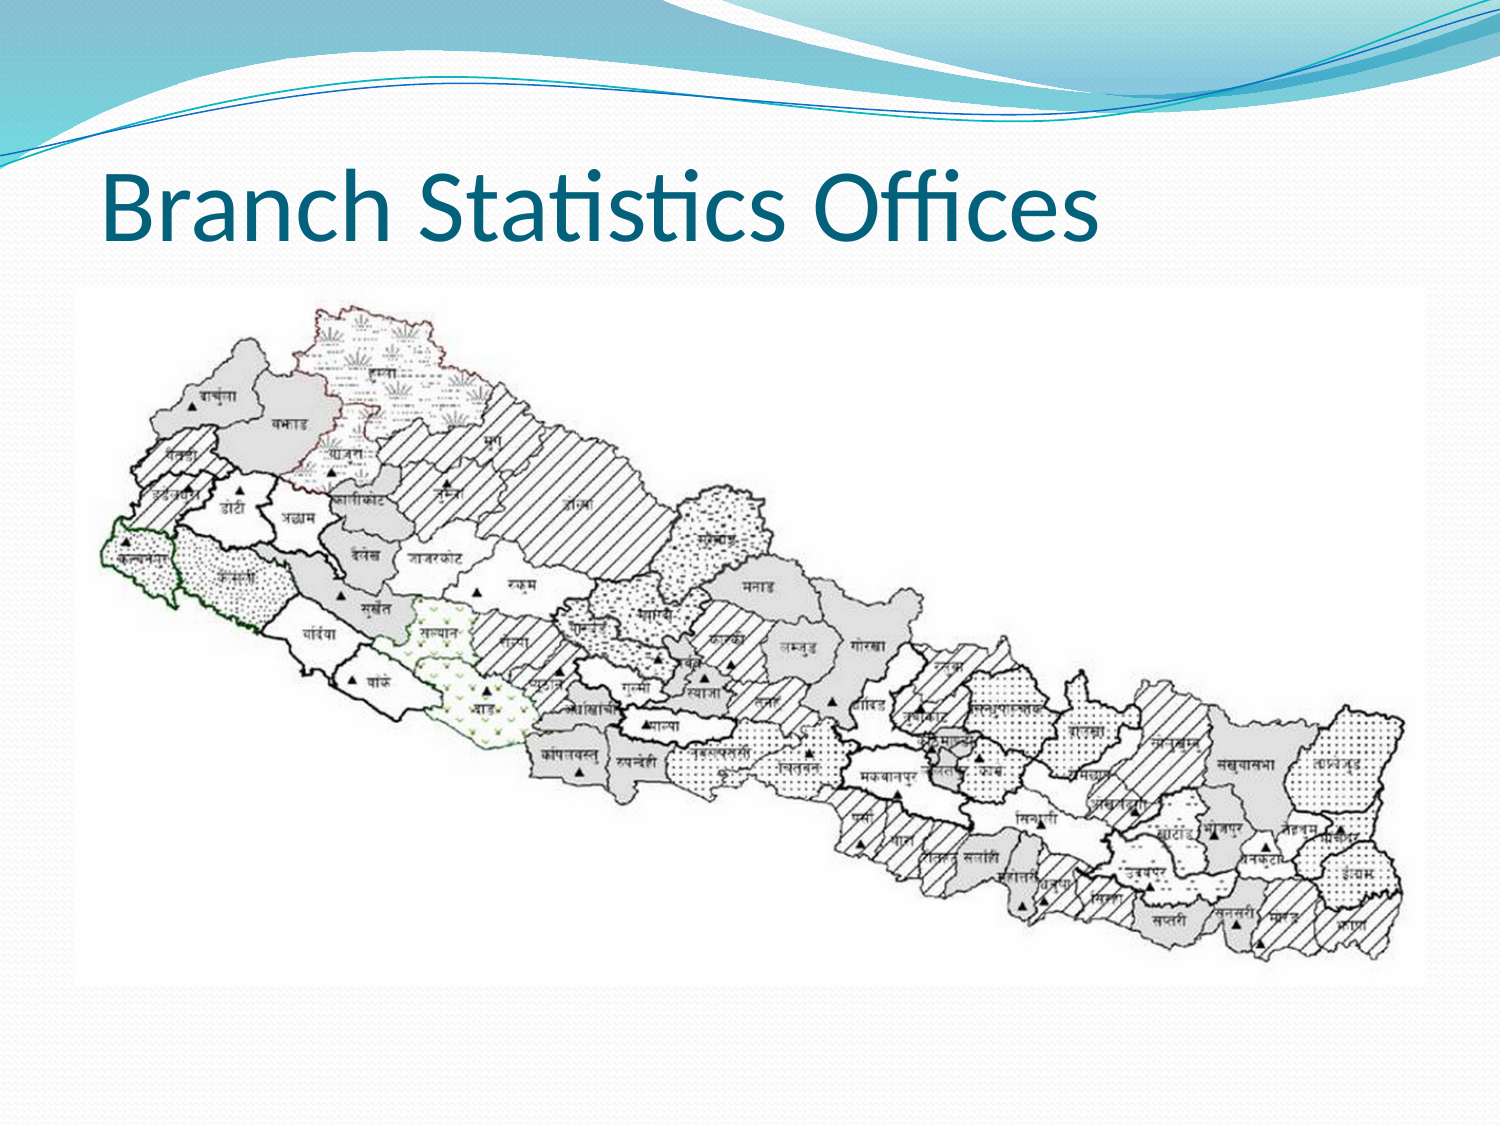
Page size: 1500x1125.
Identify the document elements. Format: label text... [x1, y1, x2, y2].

title Branch Statistics Offices [99, 124, 1451, 263]
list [74, 287, 1426, 987]
